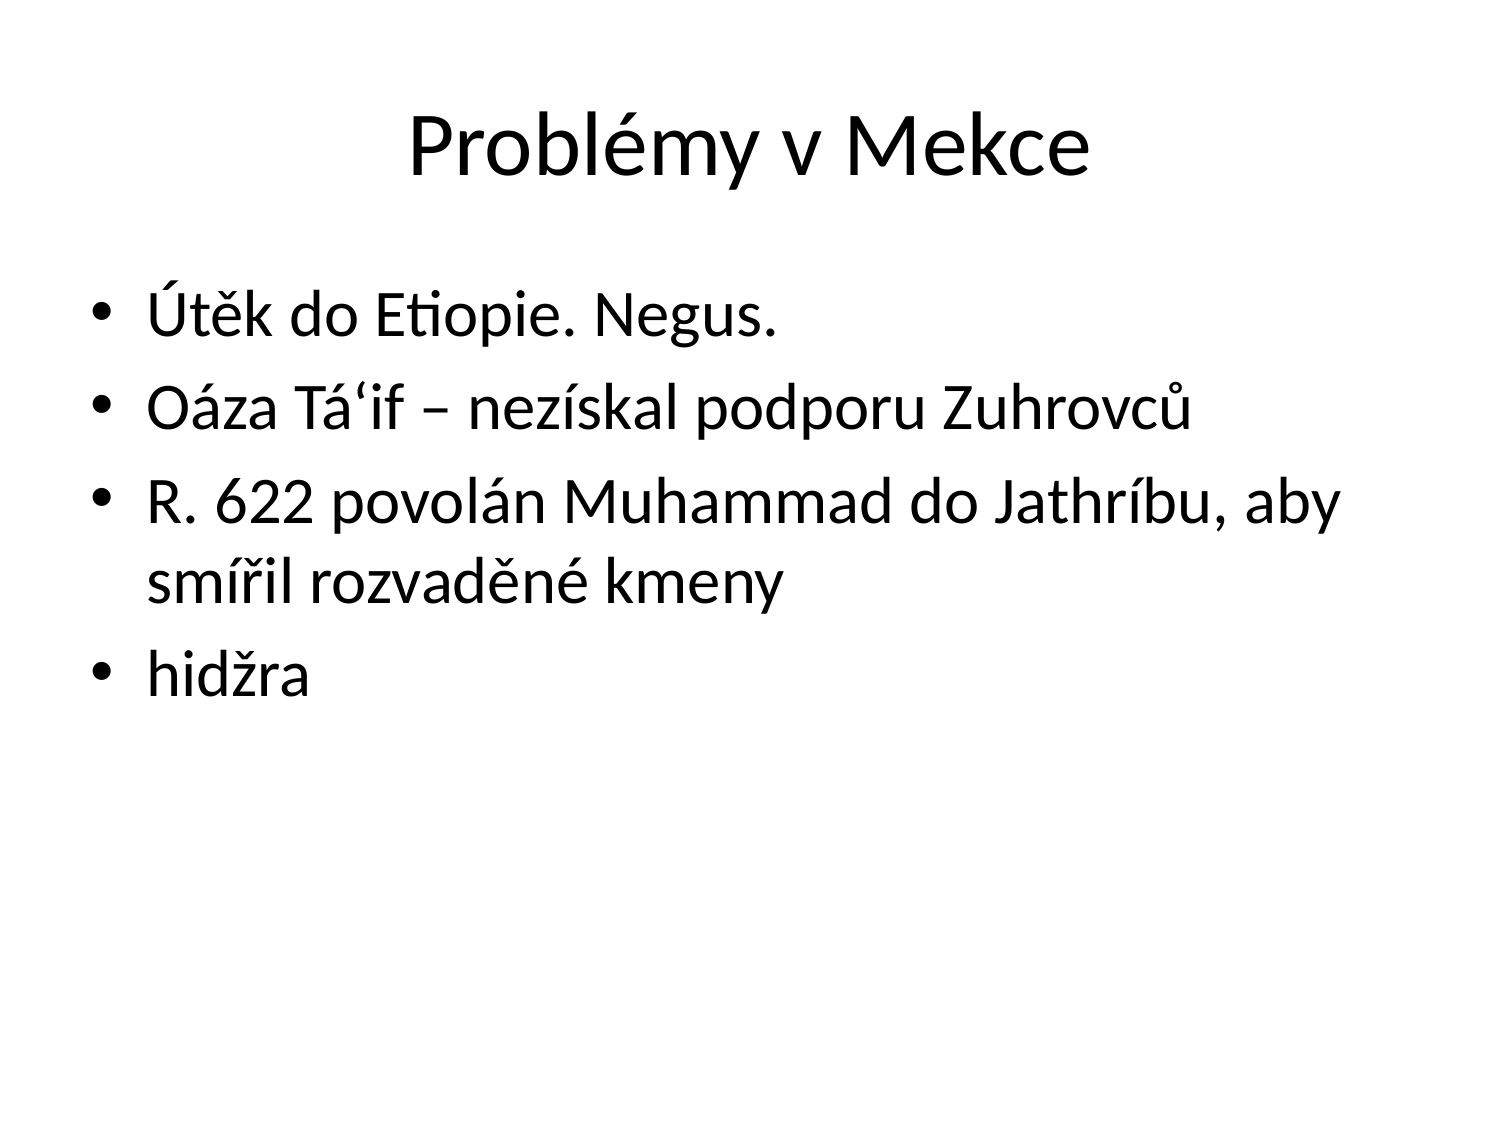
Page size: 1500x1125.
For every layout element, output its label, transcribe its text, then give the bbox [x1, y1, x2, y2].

list Útěk do Etiopie. Negus. Oáza Tá‘if – nezískal podporu Zuhrovců R. 622 povolán Muhammad do Jathríbu, aby smířil rozvaděné kmeny hidžra [75, 262, 1425, 1005]
title Problémy v Mekce [75, 45, 1425, 233]
